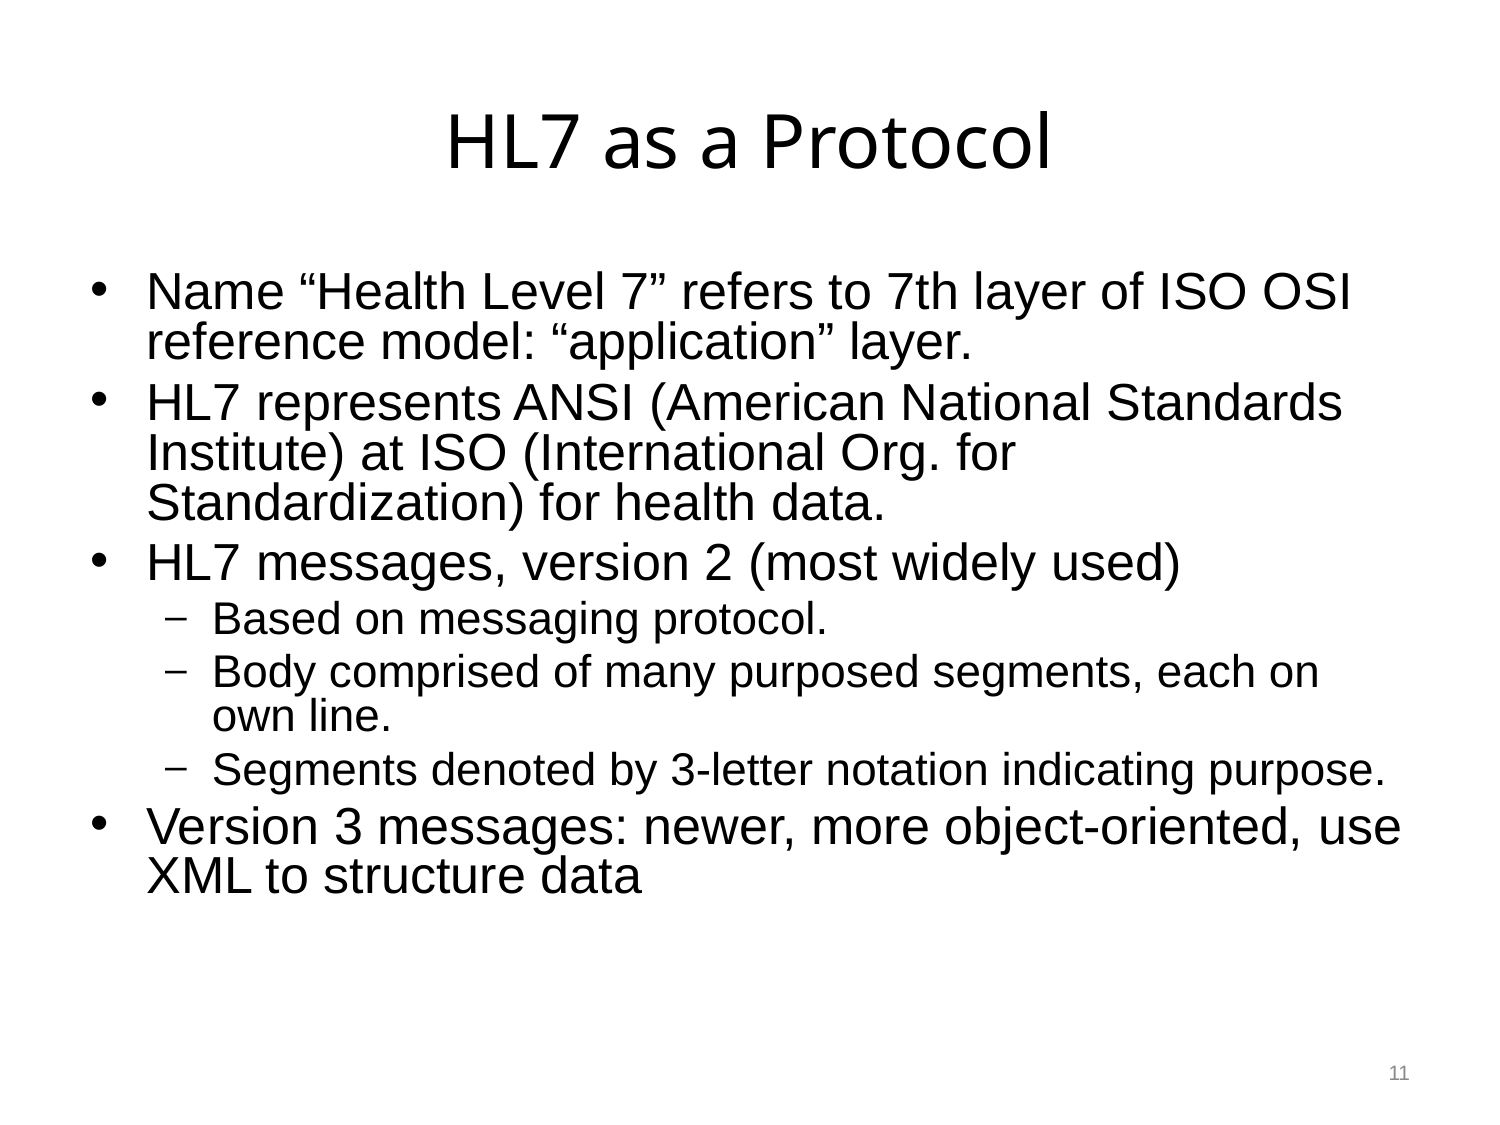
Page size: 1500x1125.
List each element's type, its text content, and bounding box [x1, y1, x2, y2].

title HL7 as a Protocol [75, 45, 1425, 233]
list Name “Health Level 7” refers to 7th layer of ISO OSI reference model: “application” layer. HL7 represents ANSI (American National Standards Institute) at ISO (International Org. for Standardization) for health data. HL7 messages, version 2 (most widely used) Based on messaging protocol. Body comprised of many purposed segments, each on own line. Segments denoted by 3-letter notation indicating purpose. Version 3 messages: newer, more object-oriented, use XML to structure data [75, 262, 1425, 1013]
slide_number 11 [1341, 1027, 1425, 1118]
